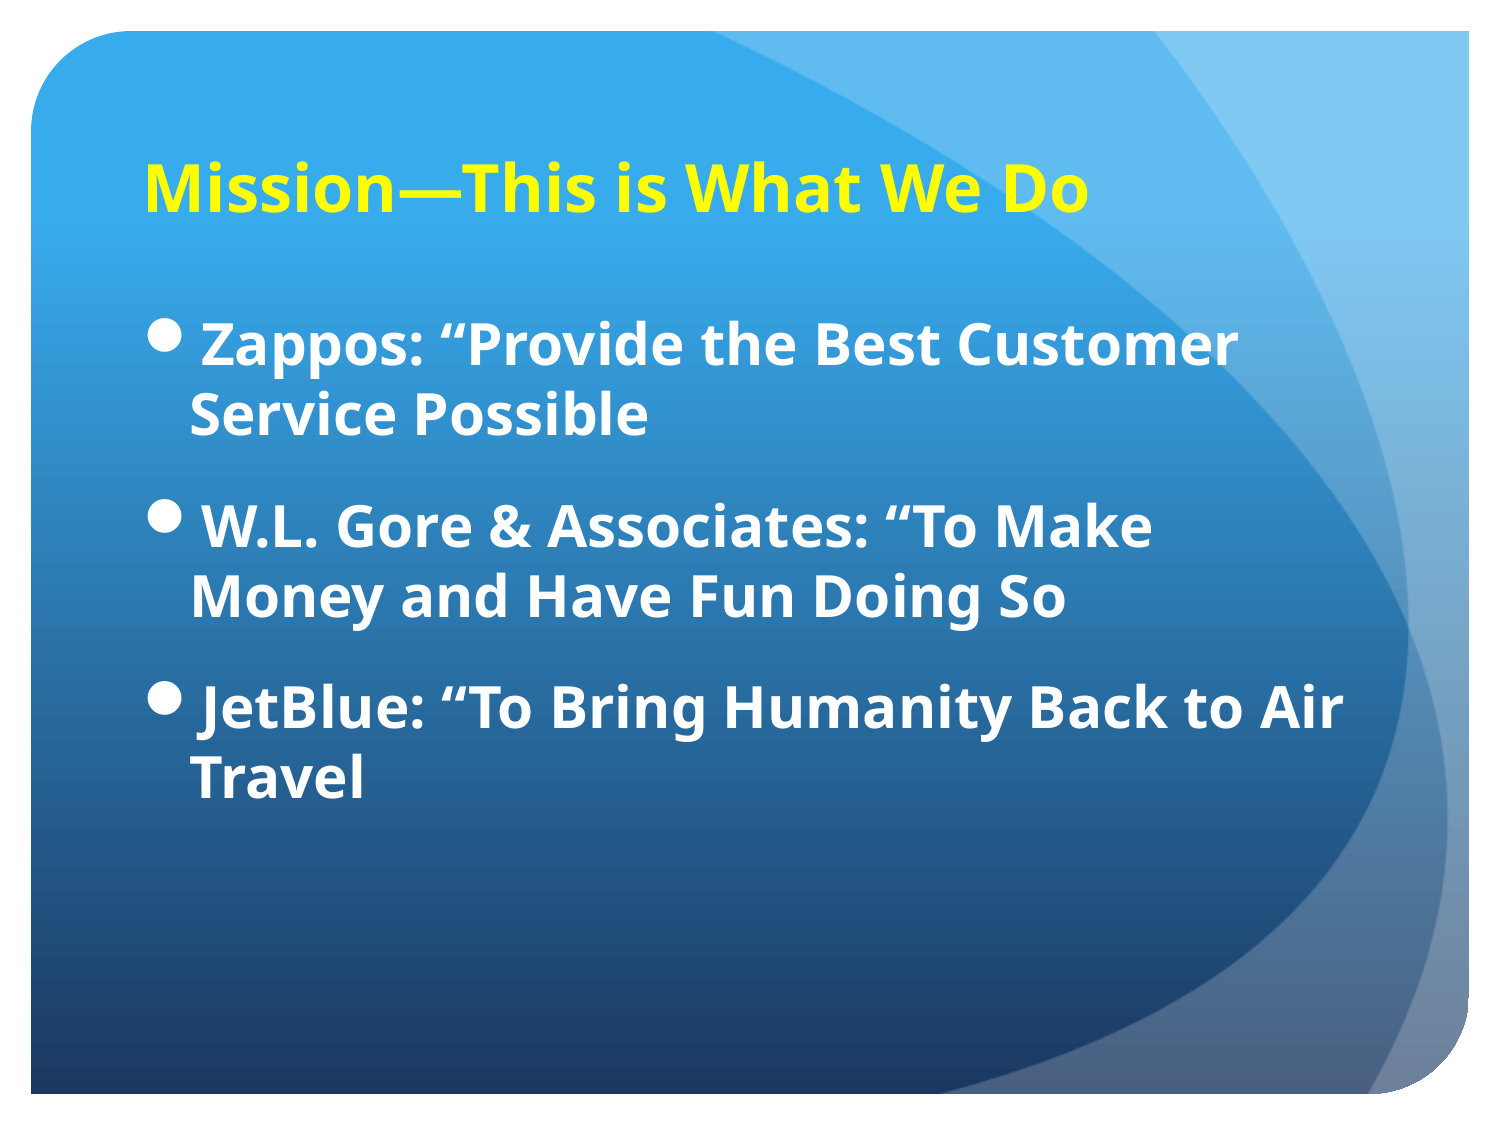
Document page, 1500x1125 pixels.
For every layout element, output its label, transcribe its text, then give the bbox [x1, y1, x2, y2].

list Zappos: “Provide the Best Customer Service Possible W.L. Gore & Associates: “To Make Money and Have Fun Doing So JetBlue: “To Bring Humanity Back to Air Travel [127, 299, 1372, 991]
picture [24, 30, 1473, 1094]
title Mission—This is What We Do [127, 62, 1372, 234]
